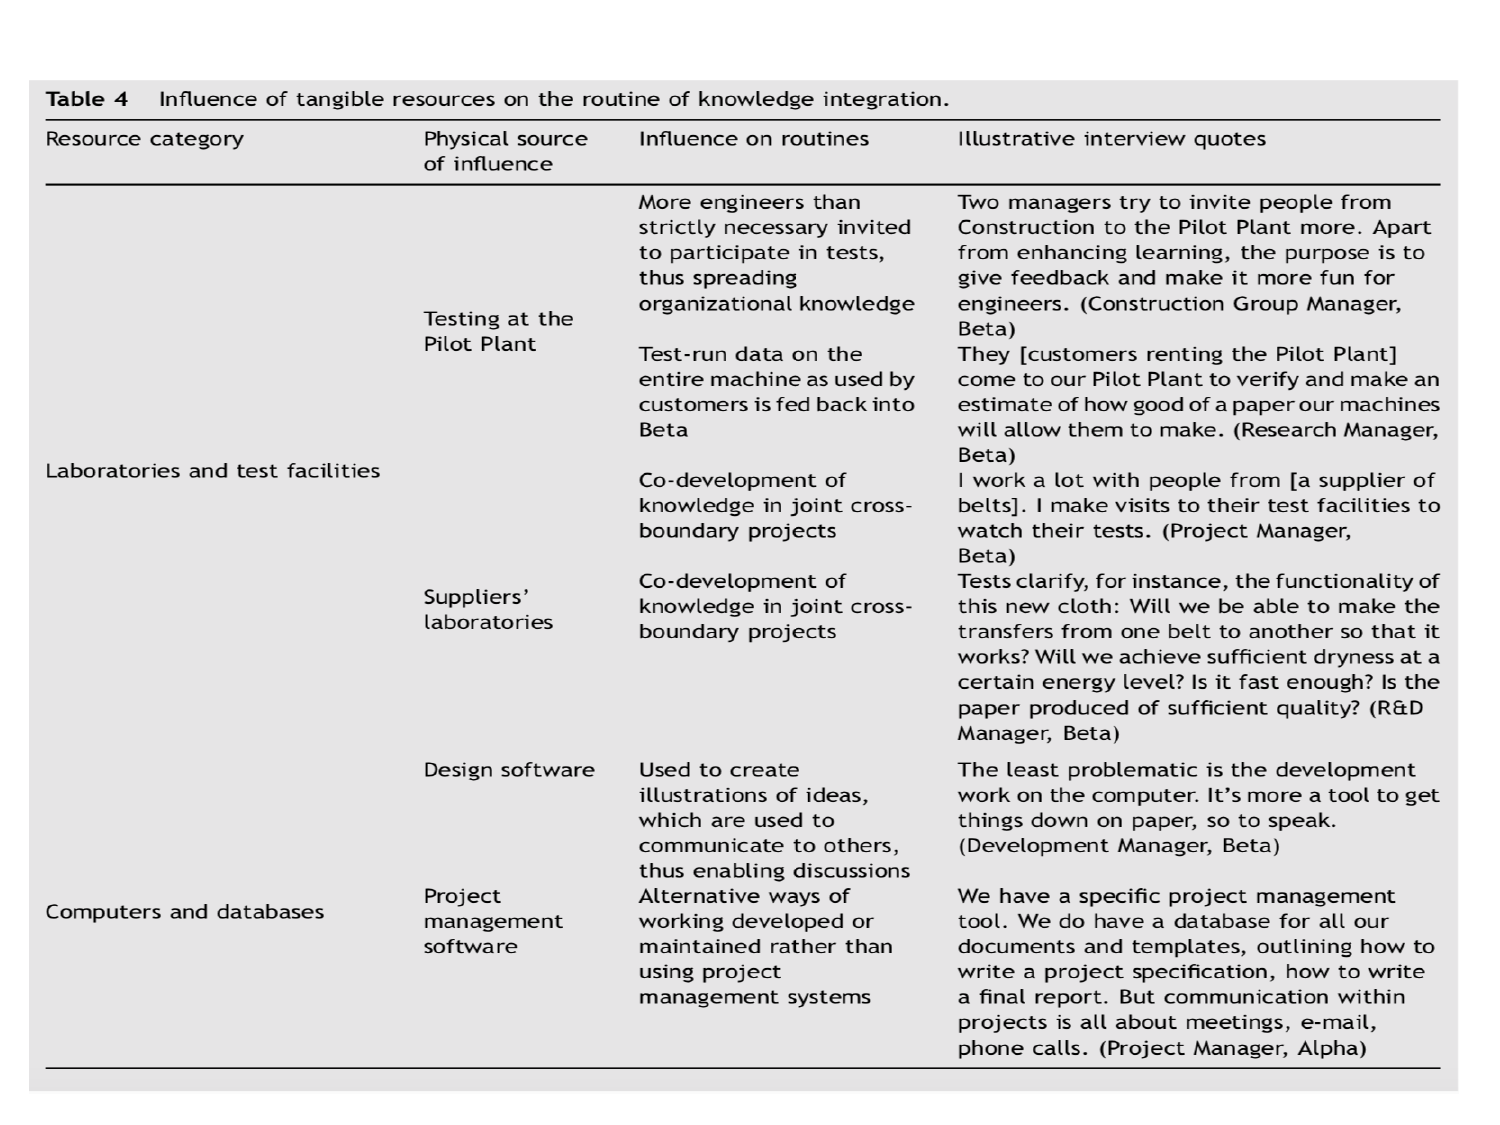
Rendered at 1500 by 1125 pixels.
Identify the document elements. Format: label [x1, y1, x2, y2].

list [29, 78, 1459, 1094]
